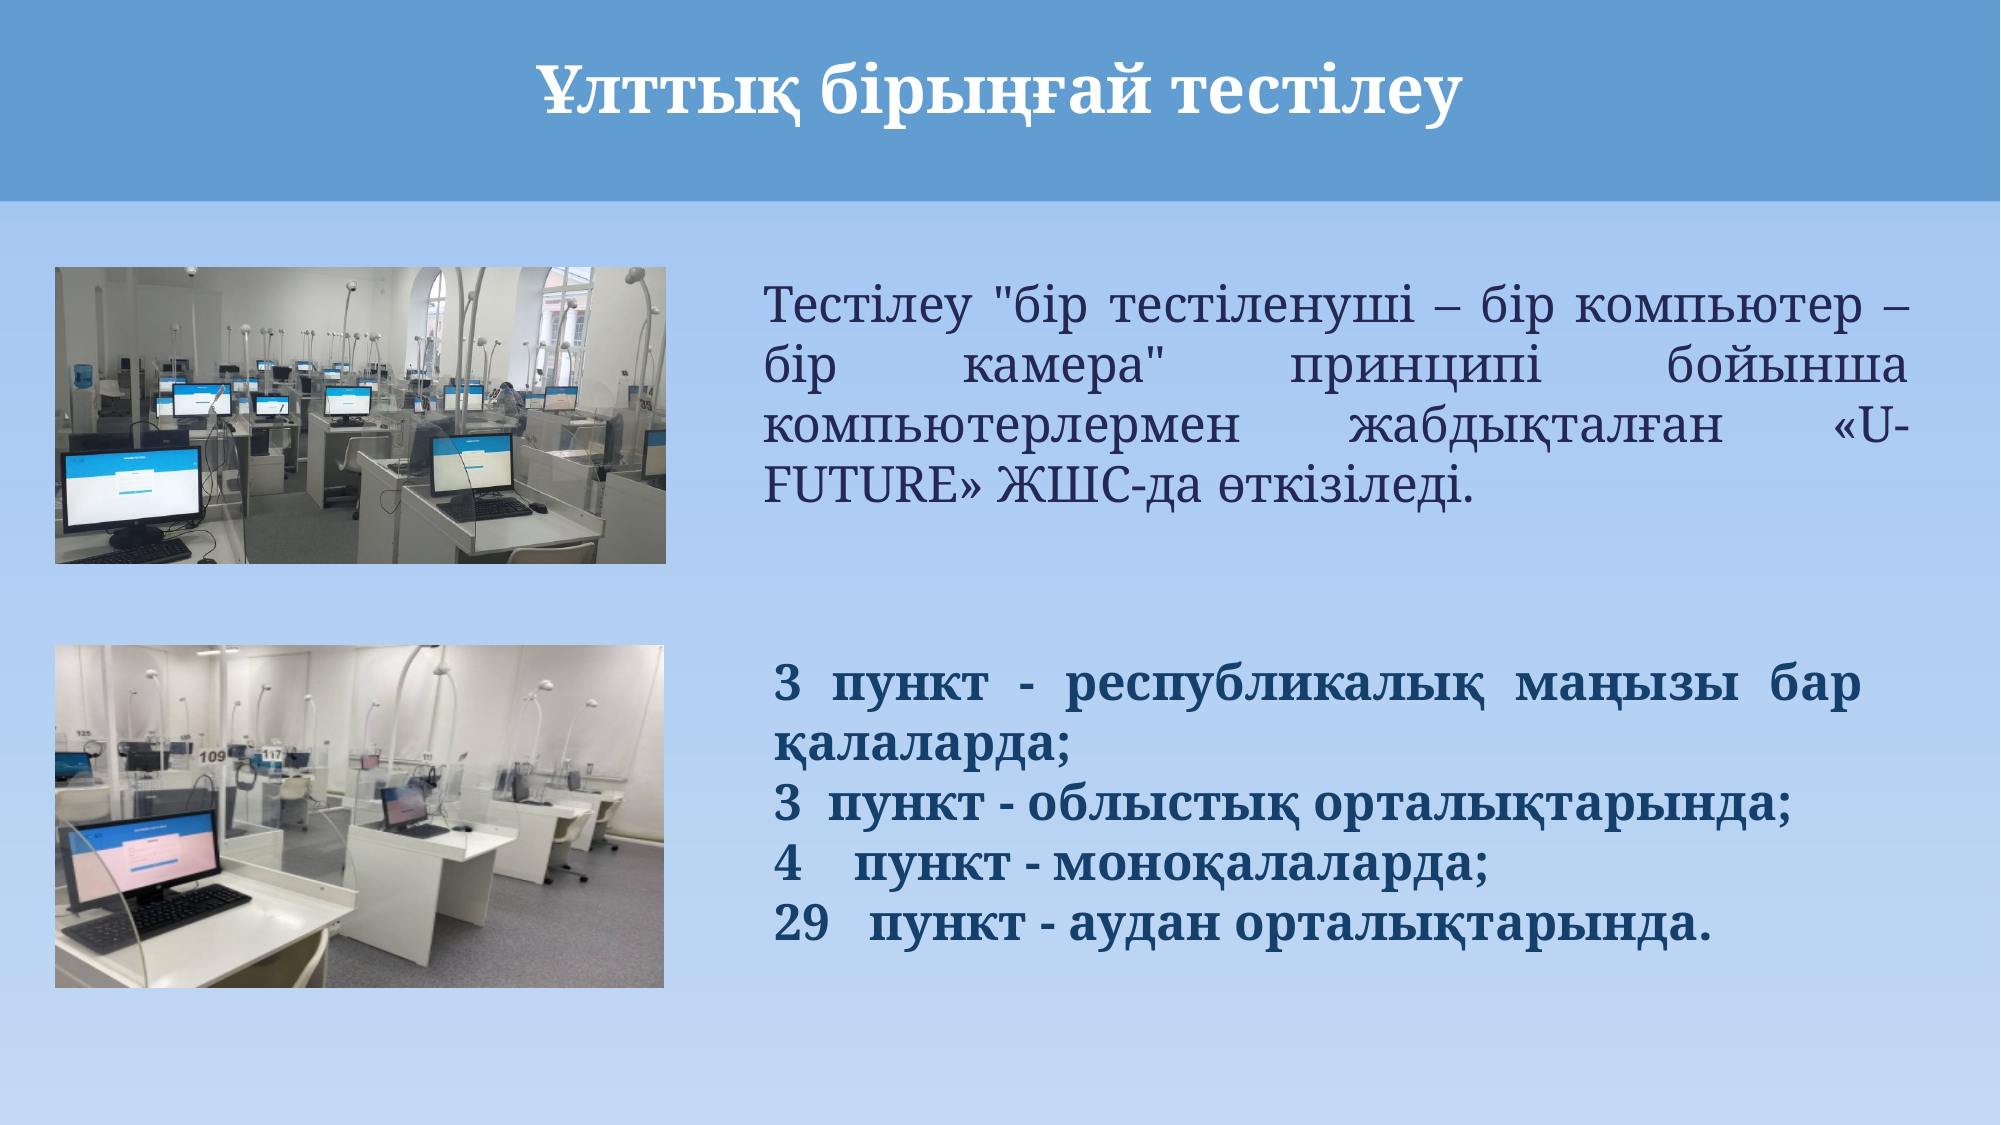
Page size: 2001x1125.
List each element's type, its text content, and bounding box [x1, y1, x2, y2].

picture [54, 644, 665, 988]
text_box 3 пункт - республикалық маңызы бар қалаларда; 3 пункт - облыстық орталықтарында; 4 пункт - моноқалаларда; 29 пункт - аудан орталықтарында. [763, 645, 1874, 957]
text_box [0, 0, 2000, 203]
picture [54, 266, 666, 565]
text_box Ұлттық бірыңғай тестілеу [193, 39, 1807, 135]
text_box Тестілеу "бір тестіленуші – бір компьютер – бір камера" принципі бойынша компьютерлермен жабдықталған «U-FUTURE» ЖШС-да өткізіледі. [751, 267, 1922, 519]
